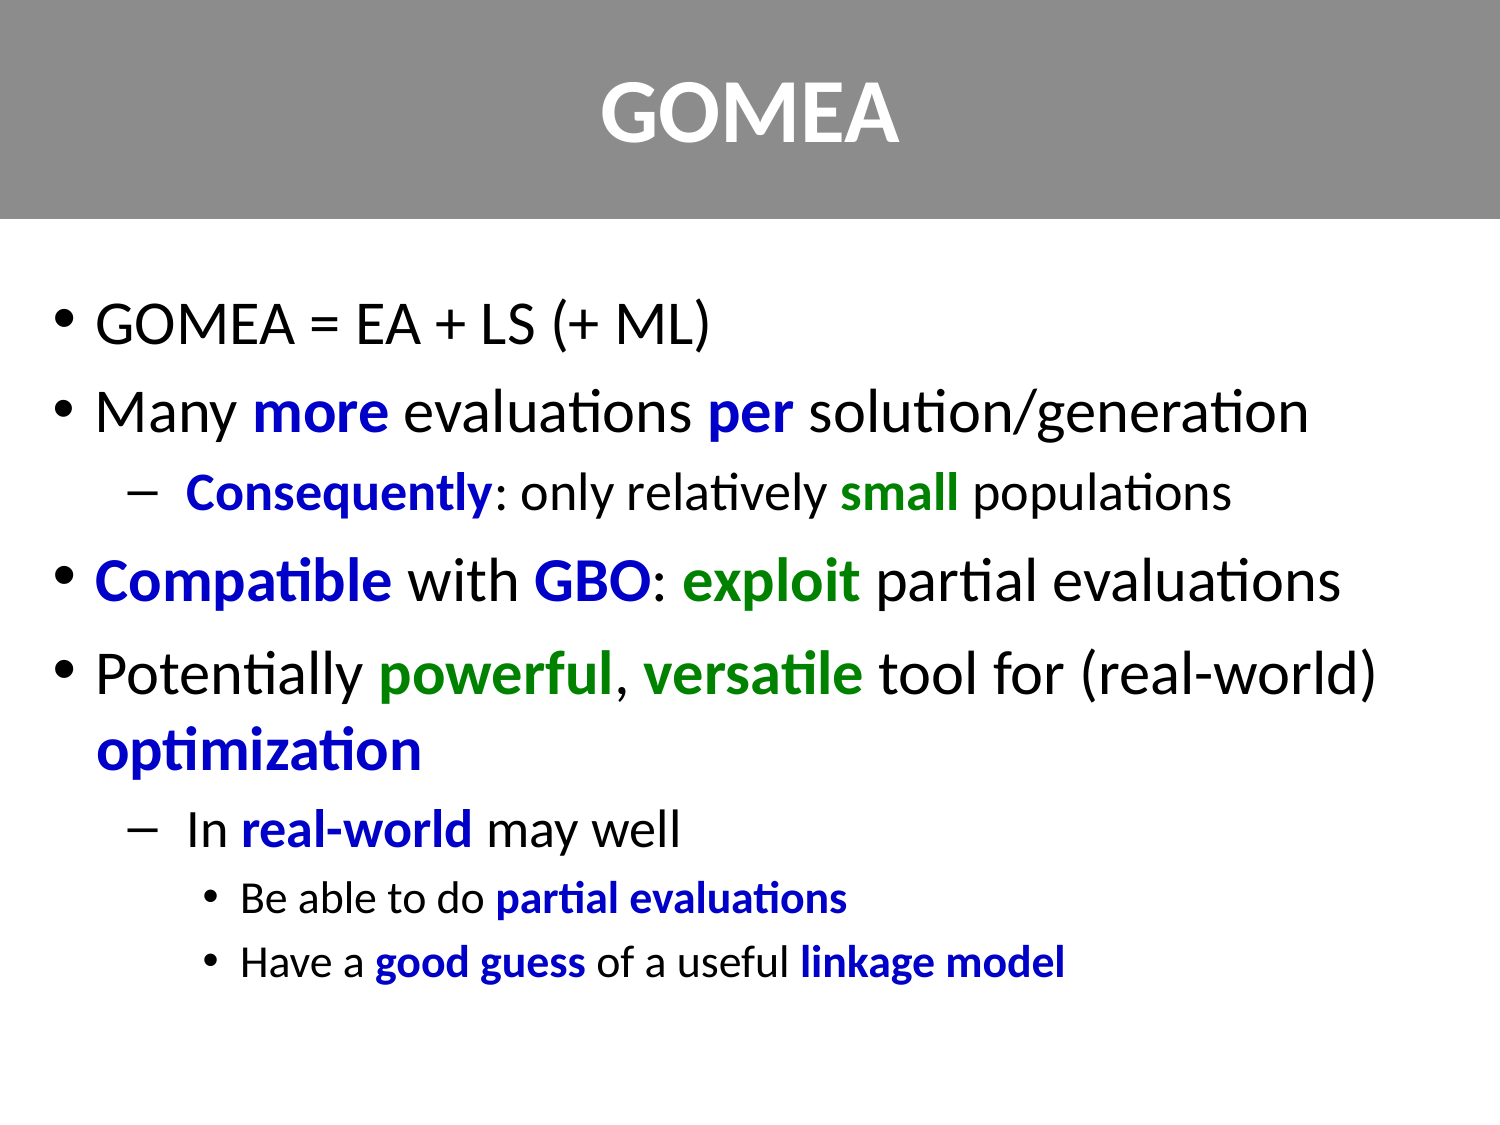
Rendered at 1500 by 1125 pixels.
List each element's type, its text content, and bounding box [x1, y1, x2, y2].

picture [0, 0, 1500, 220]
list GOMEA = EA + LS (+ ML) Many more evaluations per solution/generation Consequently: only relatively small populations Compatible with GBO: exploit partial evaluations Potentially powerful, versatile tool for (real-world) +optimization In real-world may well Be able to do partial evaluations Have a good guess of a useful linkage model [37, 270, 1425, 1063]
